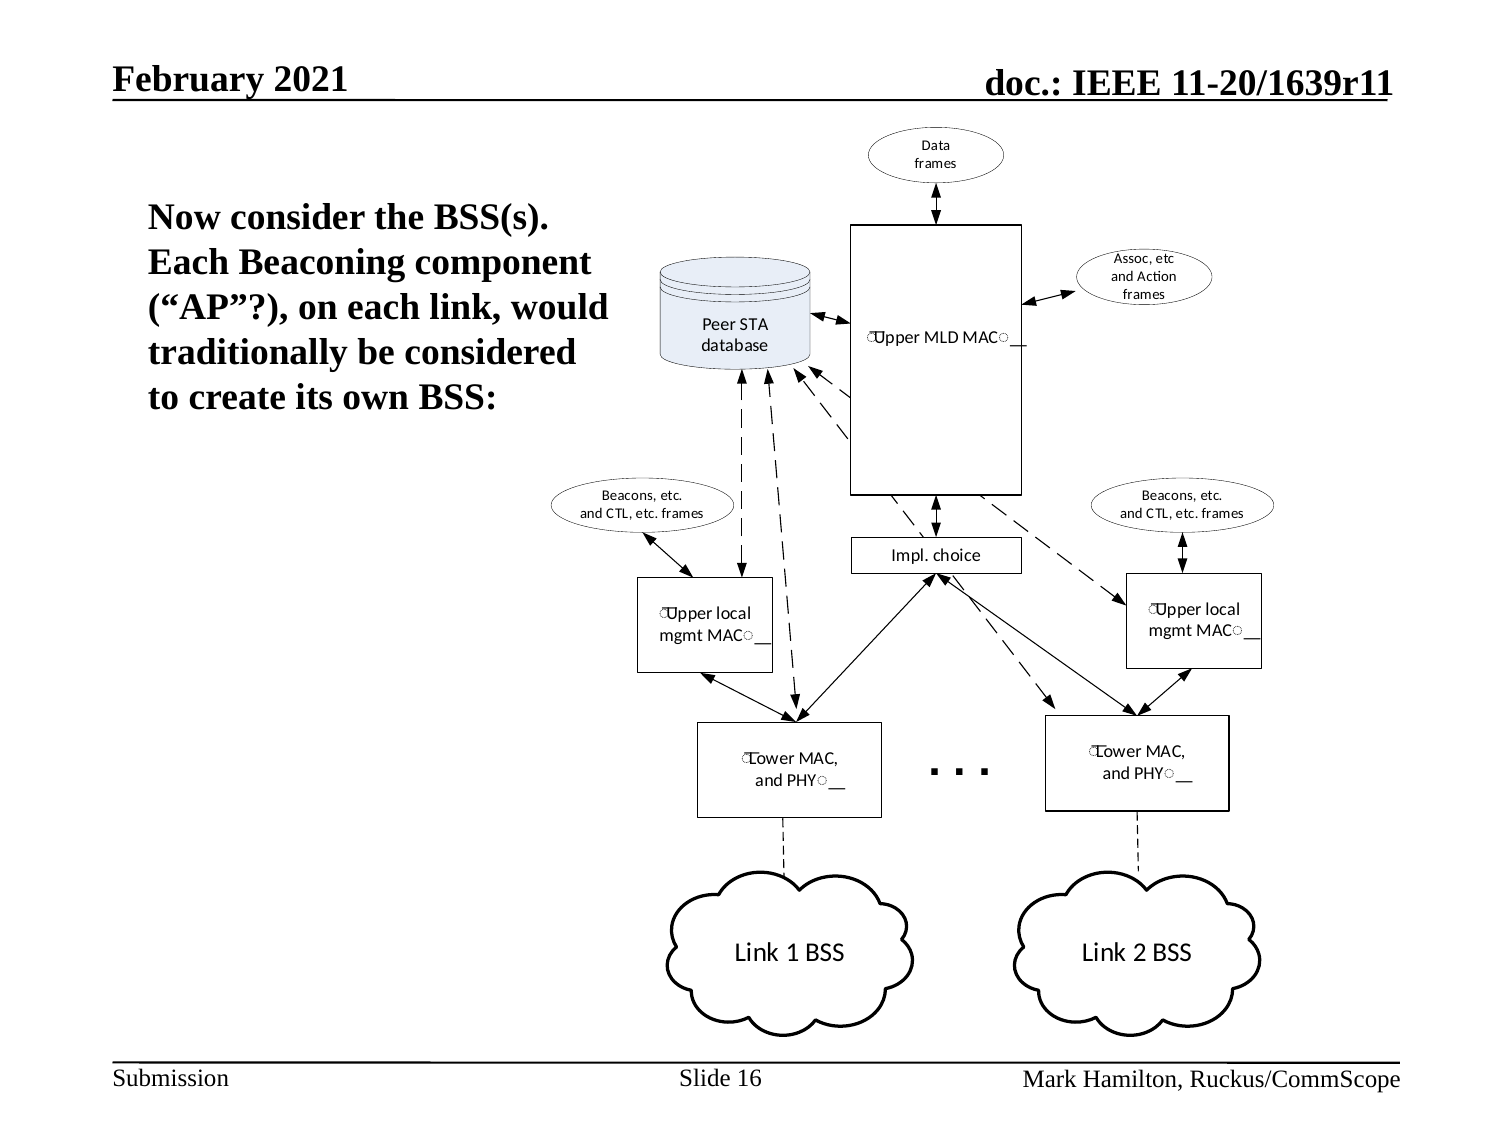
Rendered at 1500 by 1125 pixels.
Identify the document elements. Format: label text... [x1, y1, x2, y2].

text_box Now consider the BSS(s). Each Beaconing component (“AP”?), on each link, would traditionally be considered to create its own BSS: [123, 184, 543, 610]
footer Mark Hamilton, Ruckus/CommScope [773, 1062, 1402, 1094]
picture [548, 125, 1274, 1038]
